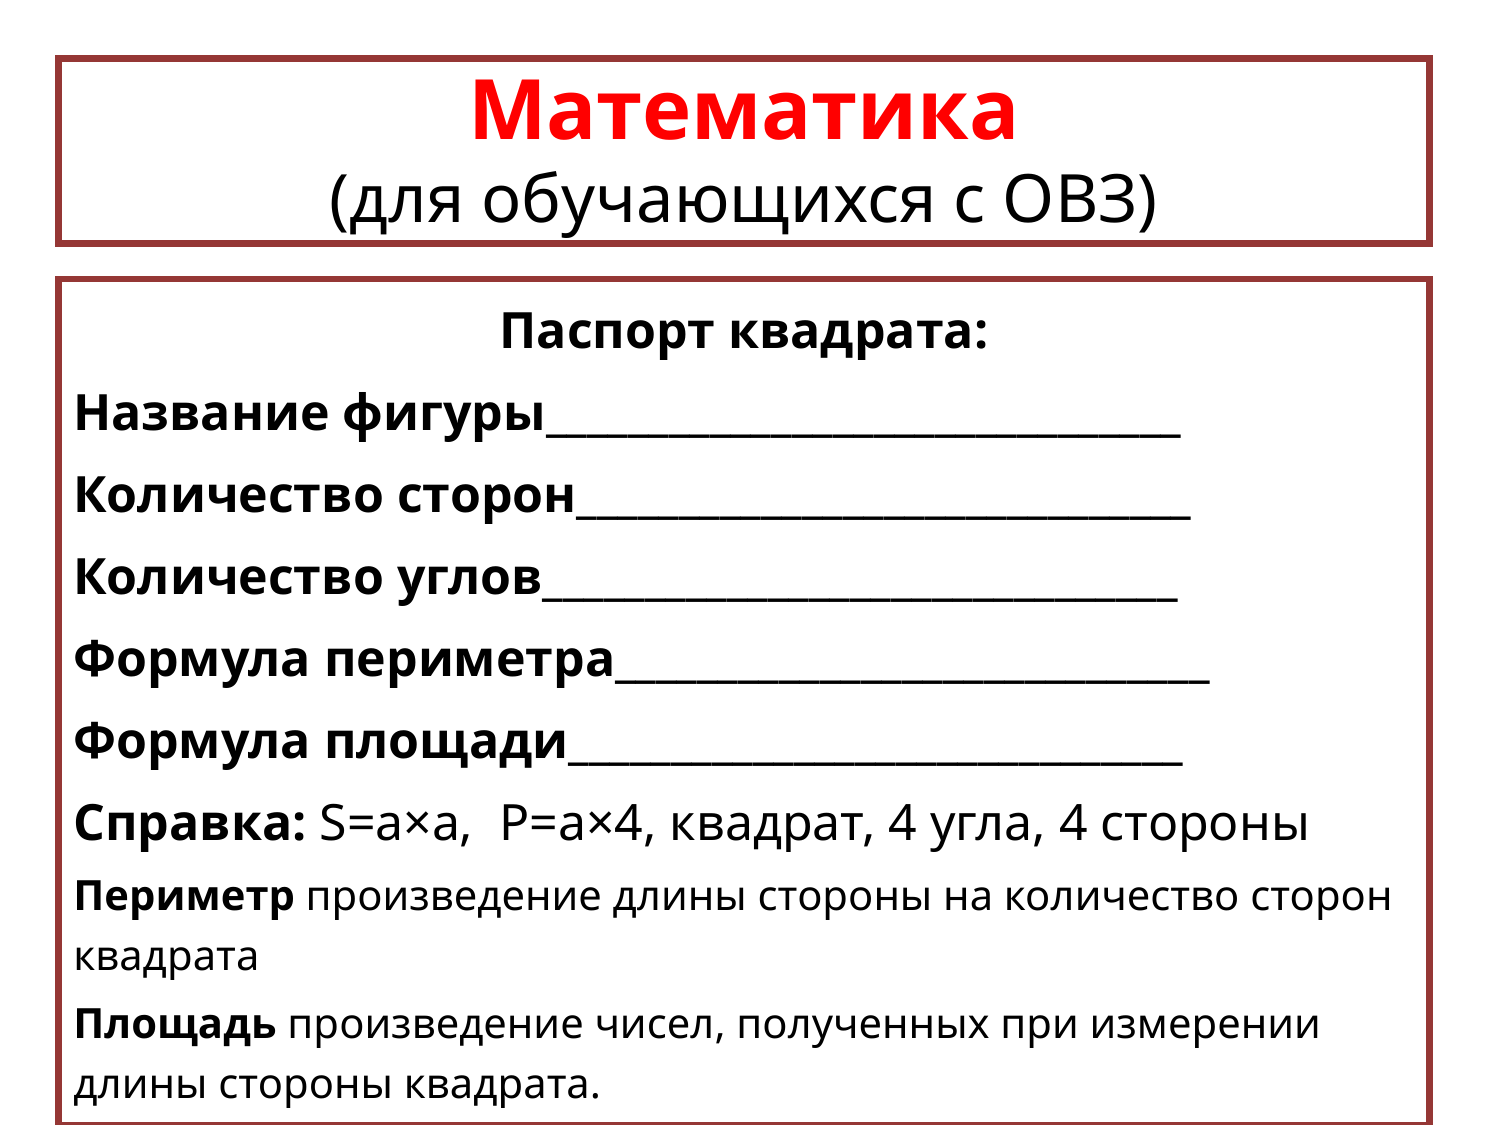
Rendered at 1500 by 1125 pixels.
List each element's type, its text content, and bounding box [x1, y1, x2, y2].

title Математика (для обучающихся с ОВЗ) [58, 58, 1430, 244]
subtitle Паспорт квадрата: Название фигуры_______________________________ Количество сторон______________________________ Количество углов_______________________________ Формула периметра_____________________________ Формула площади______________________________ Справка: S=a×a, P=a×4, квадрат, 4 угла, 4 стороны Периметр произведение длины стороны на количество сторон квадрата Площадь произведение чисел, полученных при измерении длины стороны квадрата. [58, 278, 1430, 1125]
